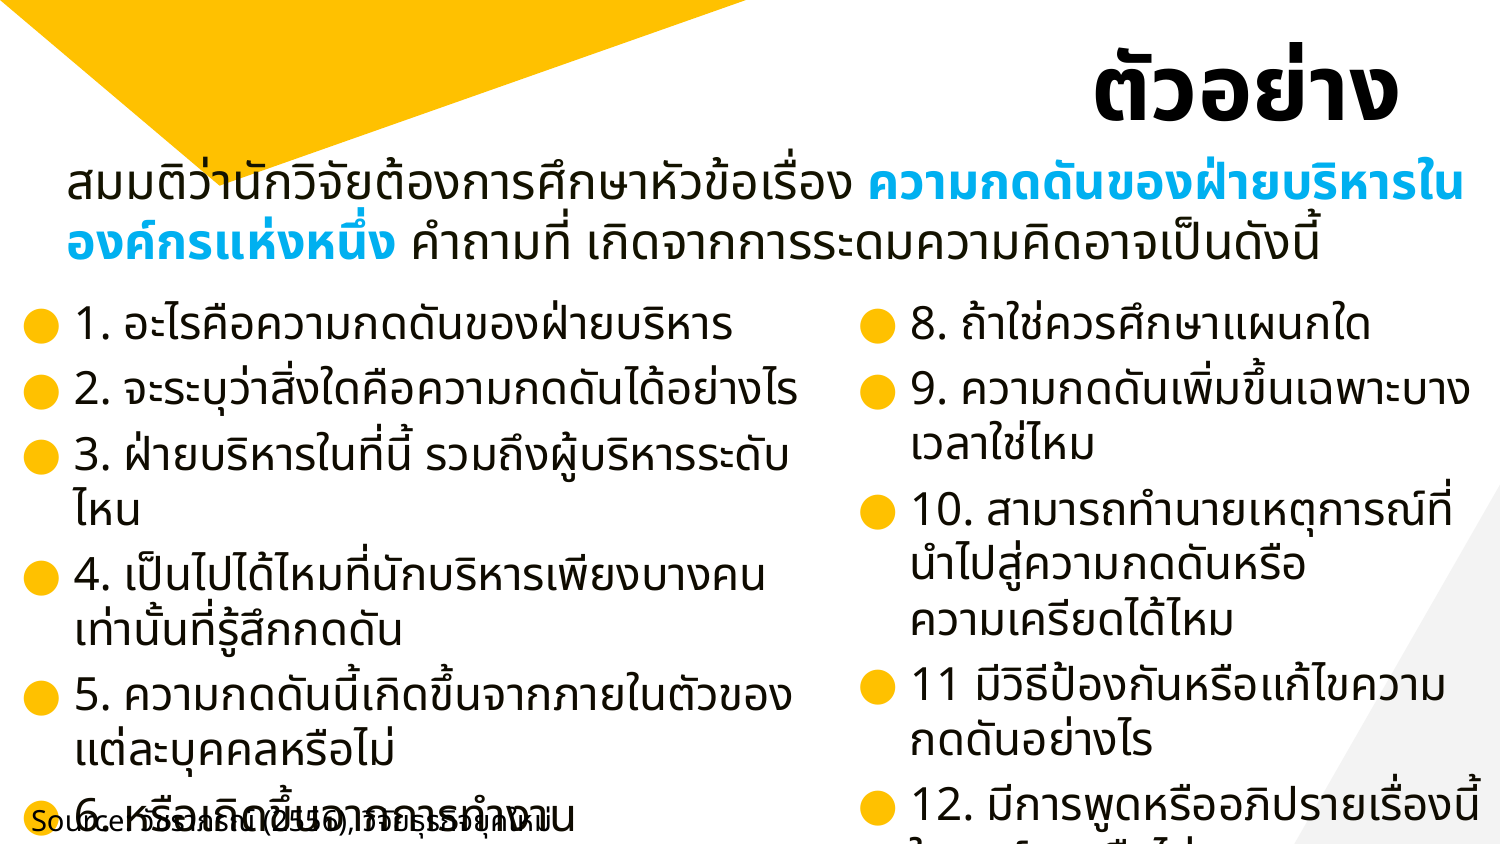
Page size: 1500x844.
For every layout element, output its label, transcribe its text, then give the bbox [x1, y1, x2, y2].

text_box 8. ถ้าใช่ควรศึกษาแผนกใด 9. ความกดดันเพิ่มขึ้นเฉพาะบางเวลาใช่ไหม 10. สามารถทํานายเหตุการณ์ที่นําไปสู่ความกดดันหรือความเครียดได้ไหม 11 มีวิธีป้องกันหรือแก้ไขความกดดันอย่างไร 12. มีการพูดหรืออภิปรายเรื่องนี้ในองค์กรหรือไม่ [820, 278, 1500, 739]
list 1. อะไรคือความกดดันของฝ่ายบริหาร 2. จะระบุว่าสิ่งใดคือความกดดันได้อย่างไร 3. ฝ่ายบริหารในที่นี้ รวมถึงผู้บริหารระดับไหน 4. เป็นไปได้ไหมที่นักบริหารเพียงบางคนเท่านั้นที่รู้สึกกดดัน 5. ความกดดันนี้เกิดขึ้นจากภายในตัวของแต่ละบุคคลหรือไม่ 6. หรือเกิดขึ้นจากการทํางาน 7. ควรศึกษาหรือสอบสวนเฉพาะบางแผนกเท่านั้นหรือไม่ [0, 278, 867, 749]
text_box Source: วัชราภรณ์ (2556), วิจัยธุรกิจยุคใหม่ [16, 795, 767, 844]
text_box สมมติว่านักวิจัยต้องการศึกษาหัวข้อเรื่อง ความกดดันของฝ่ายบริหารในองค์กรแห่งหนึ่ง คําถามที่ เกิดจากการระดมความคิดอาจเป็นดังนี้ [28, 142, 1485, 277]
title ตัวอย่าง [88, 36, 1418, 131]
